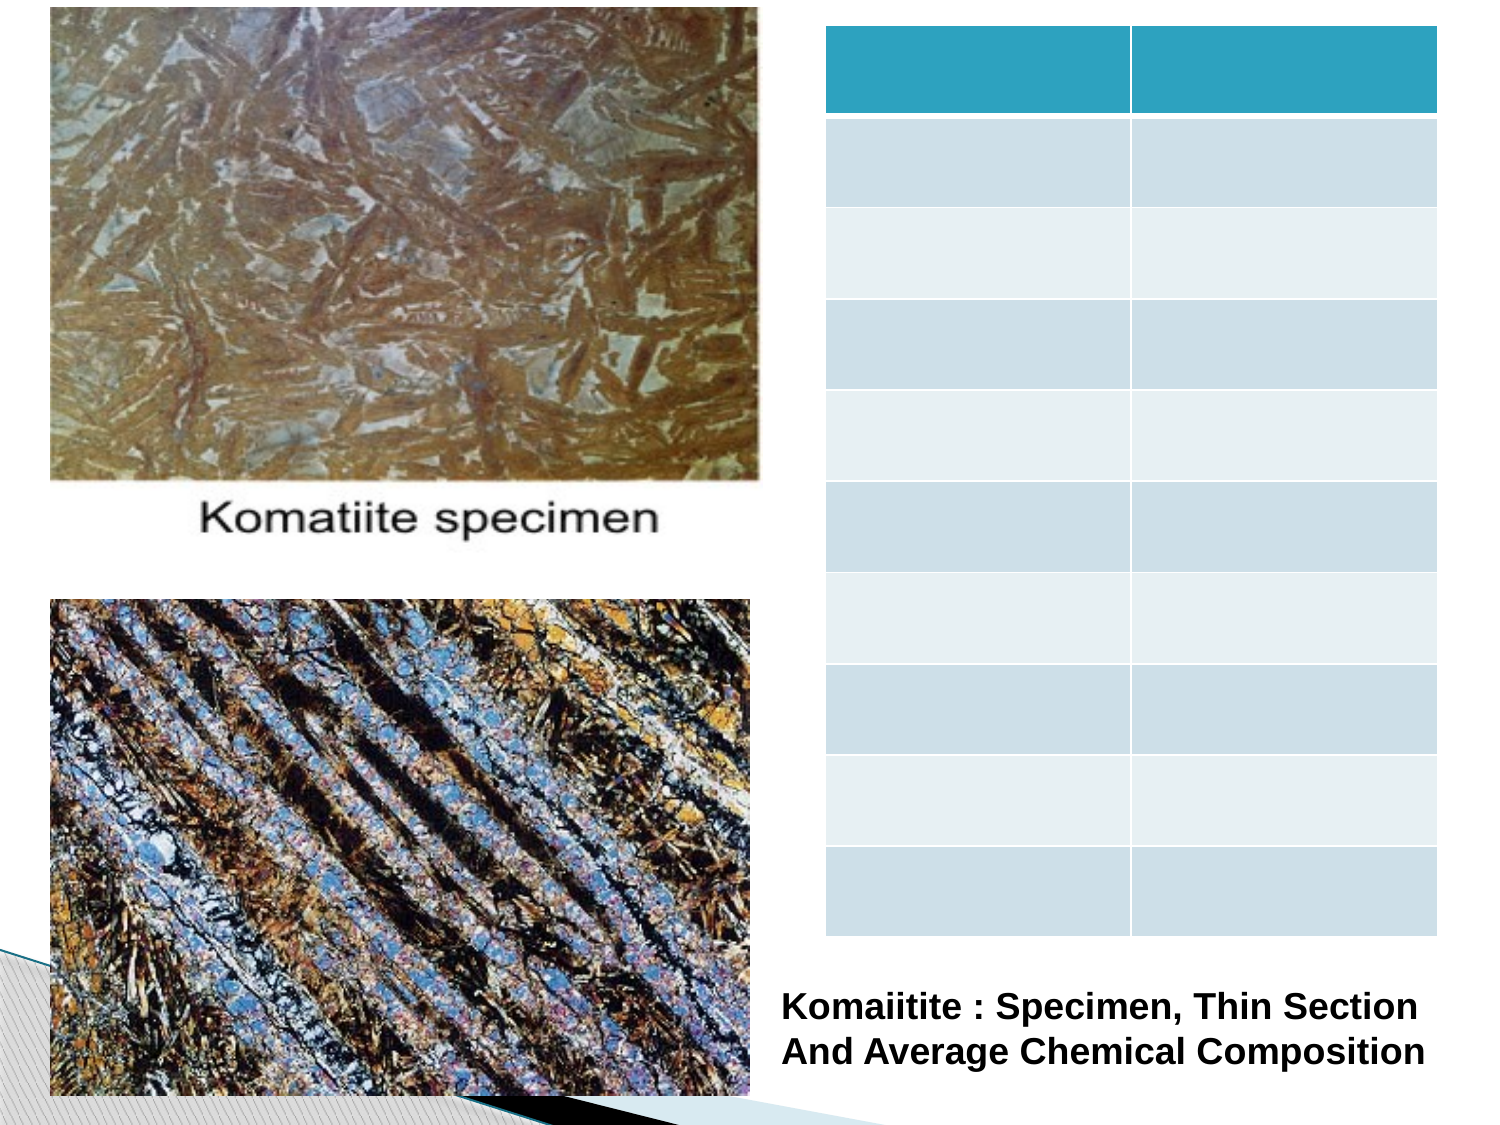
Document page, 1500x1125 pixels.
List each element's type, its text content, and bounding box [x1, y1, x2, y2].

table_cell [826, 573, 1130, 663]
table_cell [826, 482, 1130, 572]
table_cell [1132, 482, 1437, 572]
table_cell [1132, 119, 1437, 207]
table_cell [1132, 847, 1437, 936]
table_cell [1132, 573, 1437, 663]
table_header [1132, 26, 1437, 113]
table_cell [826, 847, 1130, 936]
table_cell [1132, 300, 1437, 389]
table_cell [826, 665, 1130, 754]
picture [49, 7, 763, 576]
table_cell [1132, 391, 1437, 480]
table_cell [826, 208, 1130, 298]
picture [49, 599, 751, 1096]
table_cell [826, 119, 1130, 207]
table_cell [1132, 208, 1437, 298]
table_cell [826, 756, 1130, 845]
table_cell [1132, 665, 1437, 754]
table_cell [826, 300, 1130, 389]
table_cell [1132, 756, 1437, 845]
table_header [826, 26, 1130, 113]
text_box Komaiitite : Specimen, Thin Section And Average Chemical Composition [766, 974, 1442, 1080]
table_cell [826, 391, 1130, 480]
